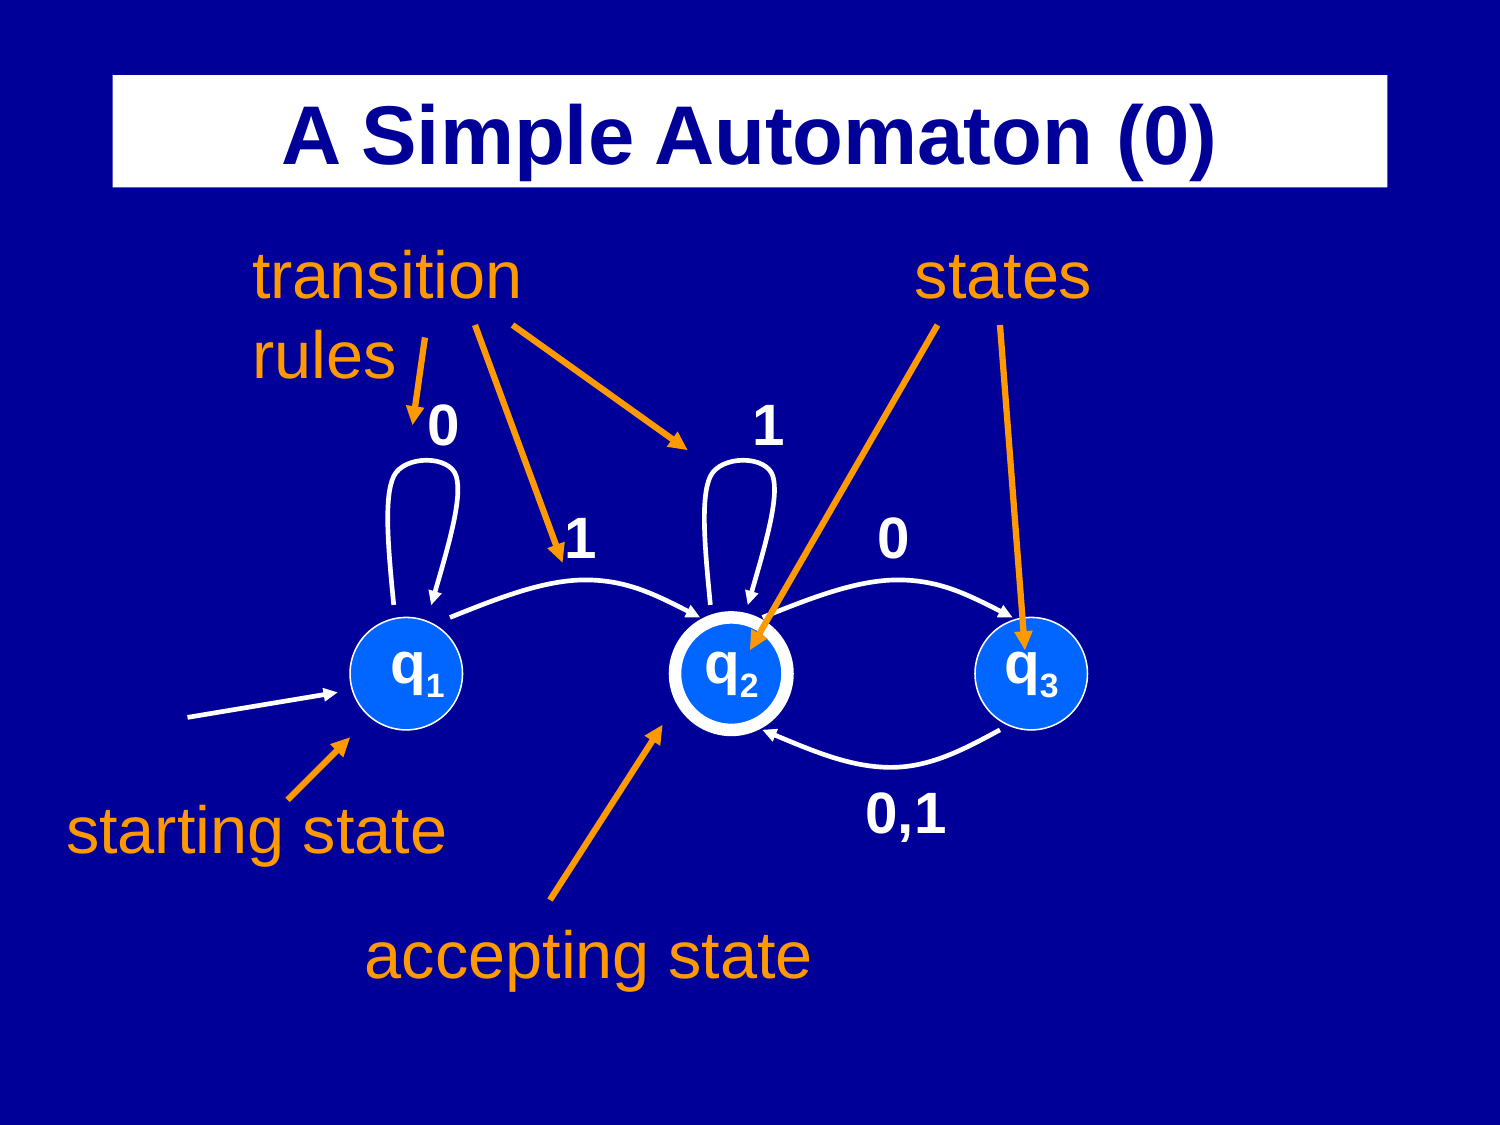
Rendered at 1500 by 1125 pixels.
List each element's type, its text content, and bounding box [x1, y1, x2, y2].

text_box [237, 224, 688, 563]
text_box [749, 224, 1109, 651]
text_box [187, 379, 1088, 853]
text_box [50, 724, 829, 1001]
title A Simple Automaton (0) [112, 74, 1388, 188]
